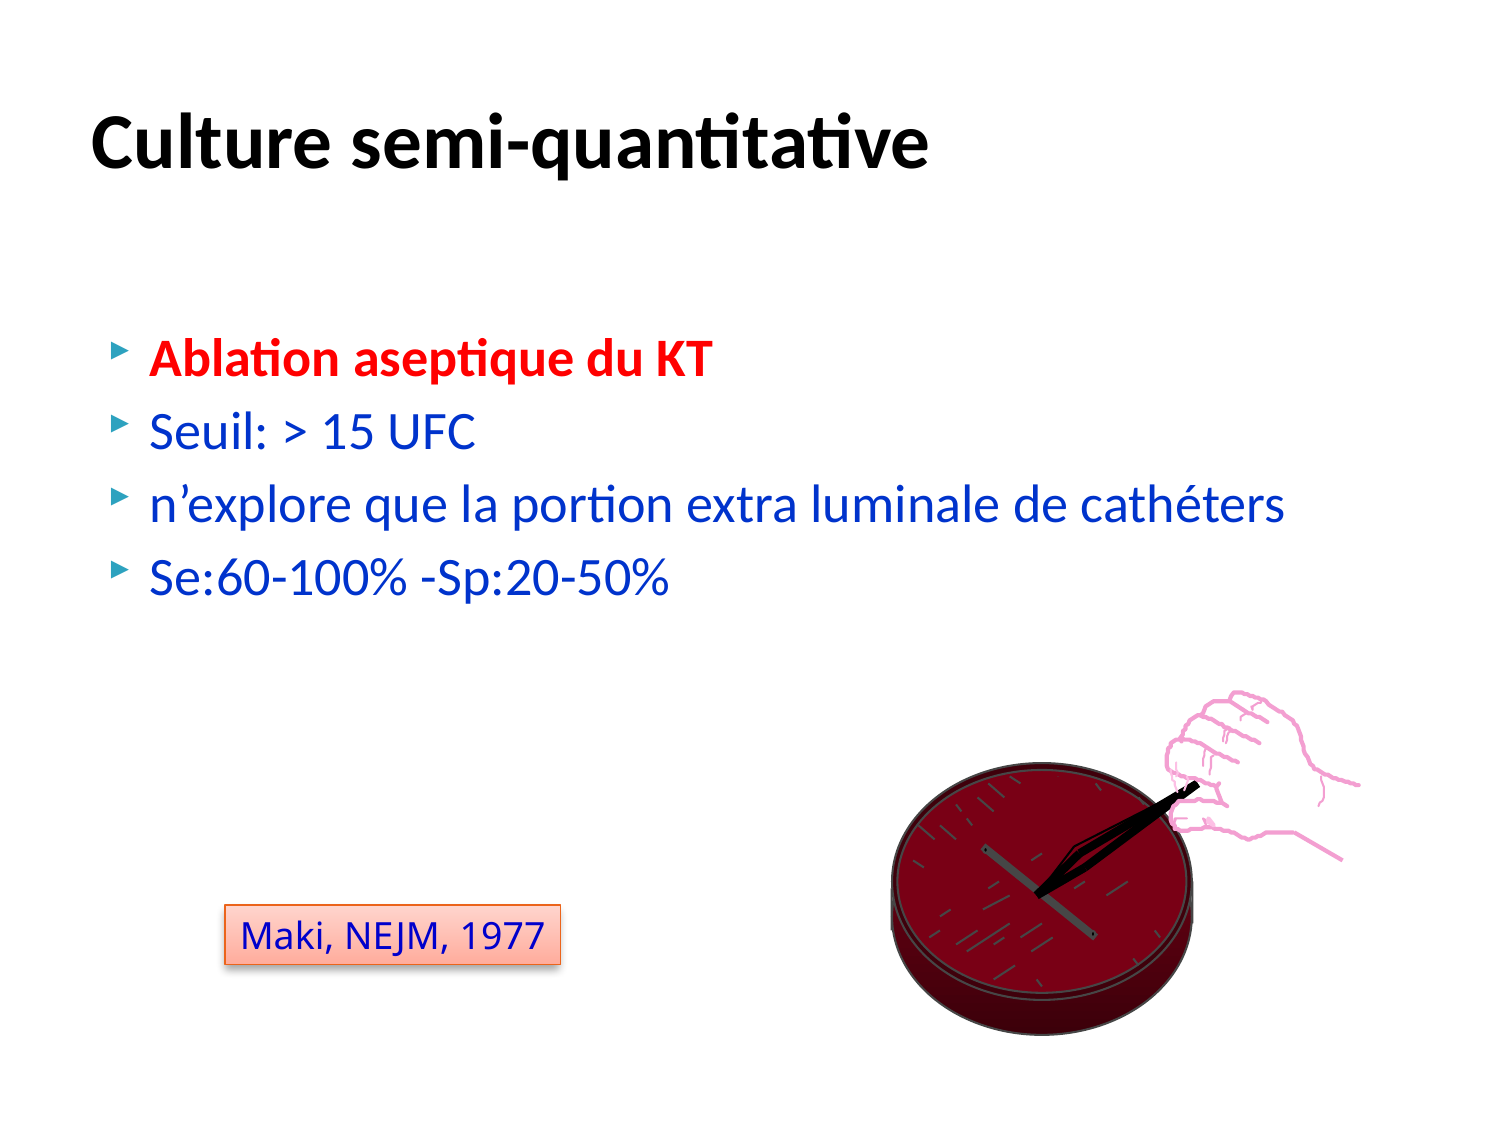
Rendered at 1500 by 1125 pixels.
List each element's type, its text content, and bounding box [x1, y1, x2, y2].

title Culture semi-quantitative [76, 42, 1427, 231]
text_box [891, 692, 1360, 1036]
list Ablation aseptique du KT Seuil: > 15 UFC n’explore que la portion extra luminale de cathéters Se:60-100% -Sp:20-50% [74, 314, 1426, 986]
